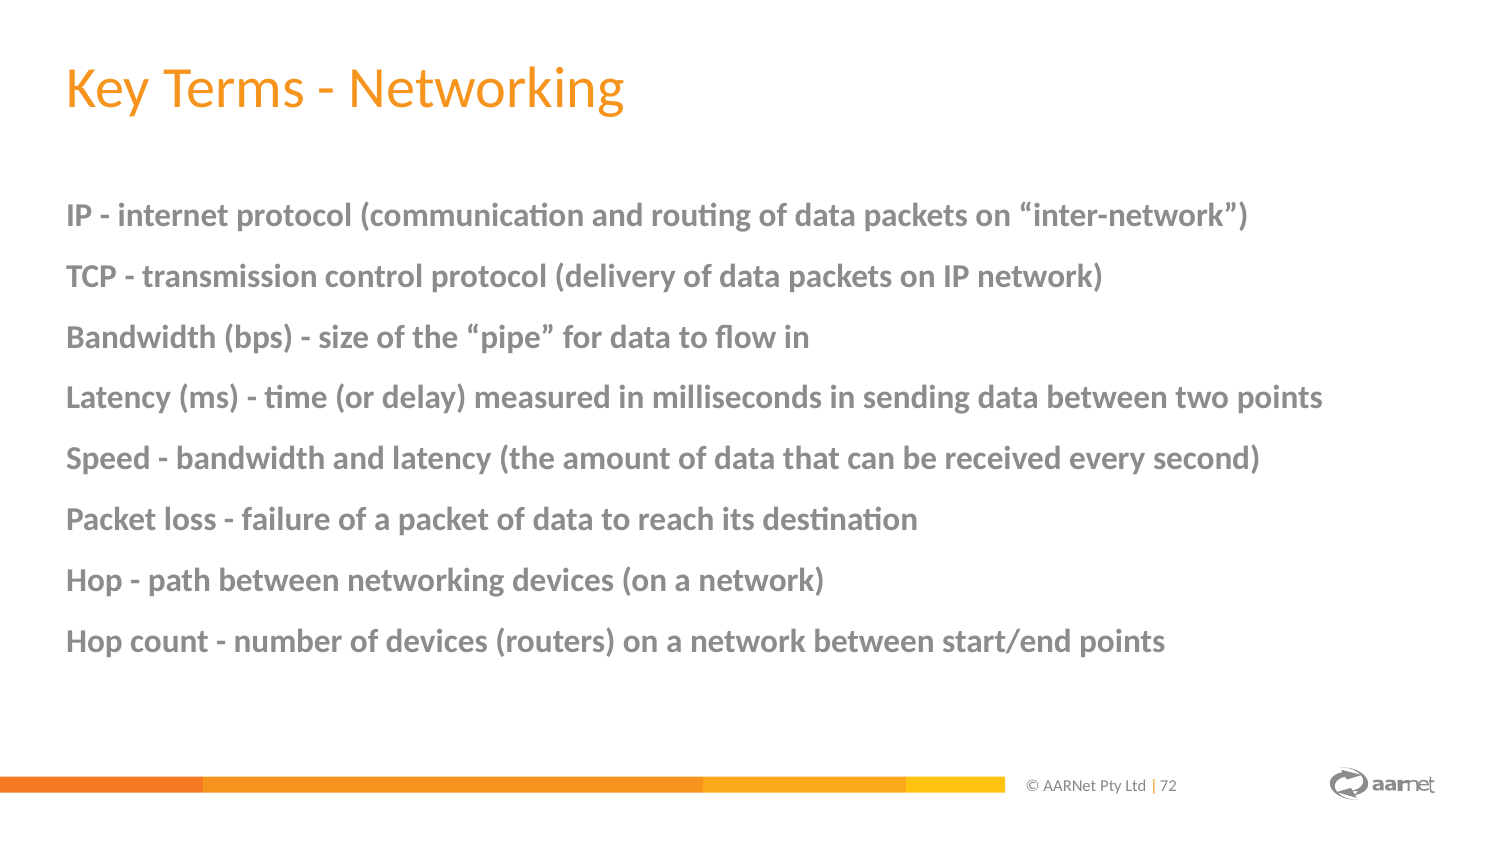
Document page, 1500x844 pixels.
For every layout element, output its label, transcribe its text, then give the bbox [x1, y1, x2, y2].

list Key Terms - Networking [66, 60, 1180, 157]
footer © AARNet Pty Ltd | [1025, 774, 1159, 795]
slide_number 72 [1159, 774, 1180, 795]
list IP - internet protocol (communication and routing of data packets on “inter-network”) TCP - transmission control protocol (delivery of data packets on IP network) Bandwidth (bps) - size of the “pipe” for data to flow in Latency (ms) - time (or delay) measured in milliseconds in sending data between two points Speed - bandwidth and latency (the amount of data that can be received every second) Packet loss - failure of a packet of data to reach its destination Hop - path between networking devices (on a network) Hop count - number of devices (routers) on a network between start/end points [66, 197, 1436, 706]
